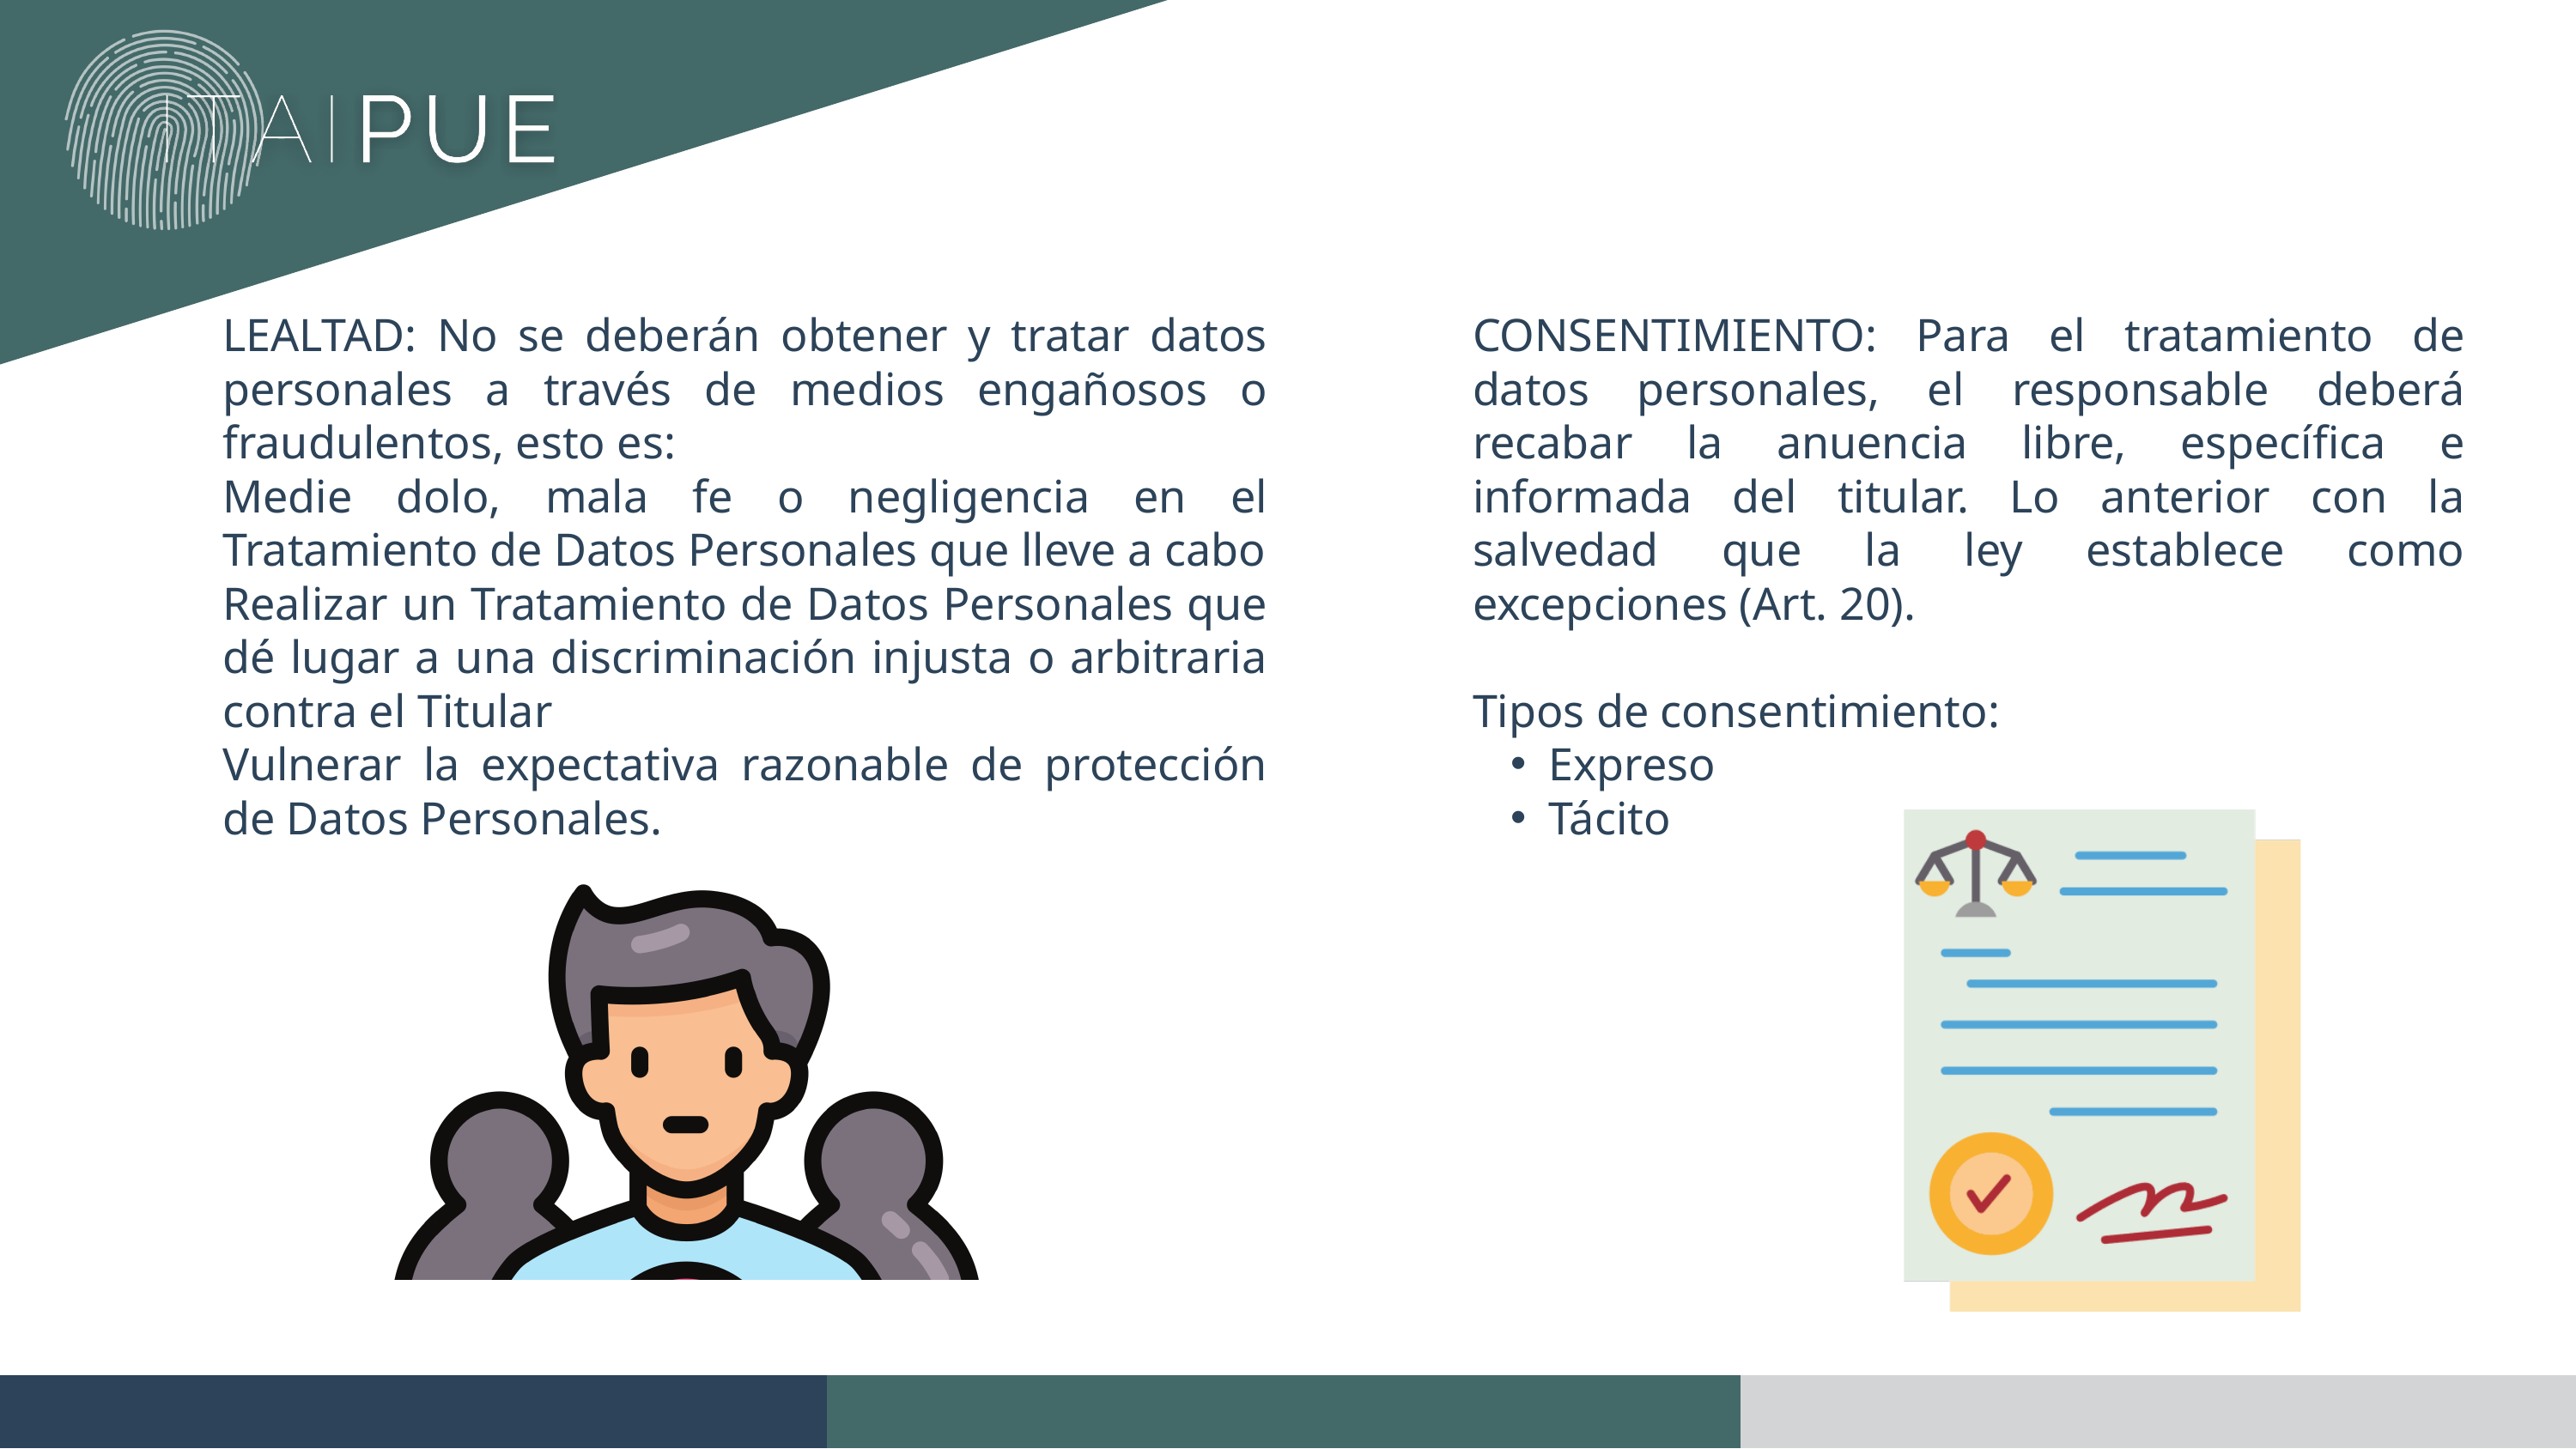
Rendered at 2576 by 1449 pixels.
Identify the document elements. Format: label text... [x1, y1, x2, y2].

text_box [62, 21, 558, 237]
text_box [1904, 809, 2301, 1312]
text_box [1741, 1374, 2576, 1449]
text_box LEALTAD: No se deberán obtener y tratar datos personales a través de medios engañosos o fraudulentos, esto es: Medie dolo, mala fe o negligencia en el Tratamiento de Datos Personales que lleve a cabo Realizar un Tratamiento de Datos Personales que dé lugar a una discriminación injusta o arbitraria contra el Titular Vulnerar la expectativa razonable de protección de Datos Personales. [222, 306, 1268, 1004]
text_box [392, 882, 981, 1280]
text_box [0, 1374, 825, 1449]
text_box CONSENTIMIENTO: Para el tratamiento de datos personales, el responsable deberá recabar la anuencia libre, específica e informada del titular. Lo anterior con la salvedad que la ley establece como excepciones (Art. 20). Tipos de consentimiento: Expreso Tácito [1472, 306, 2465, 951]
text_box [0, 0, 1168, 365]
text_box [826, 1374, 1741, 1449]
